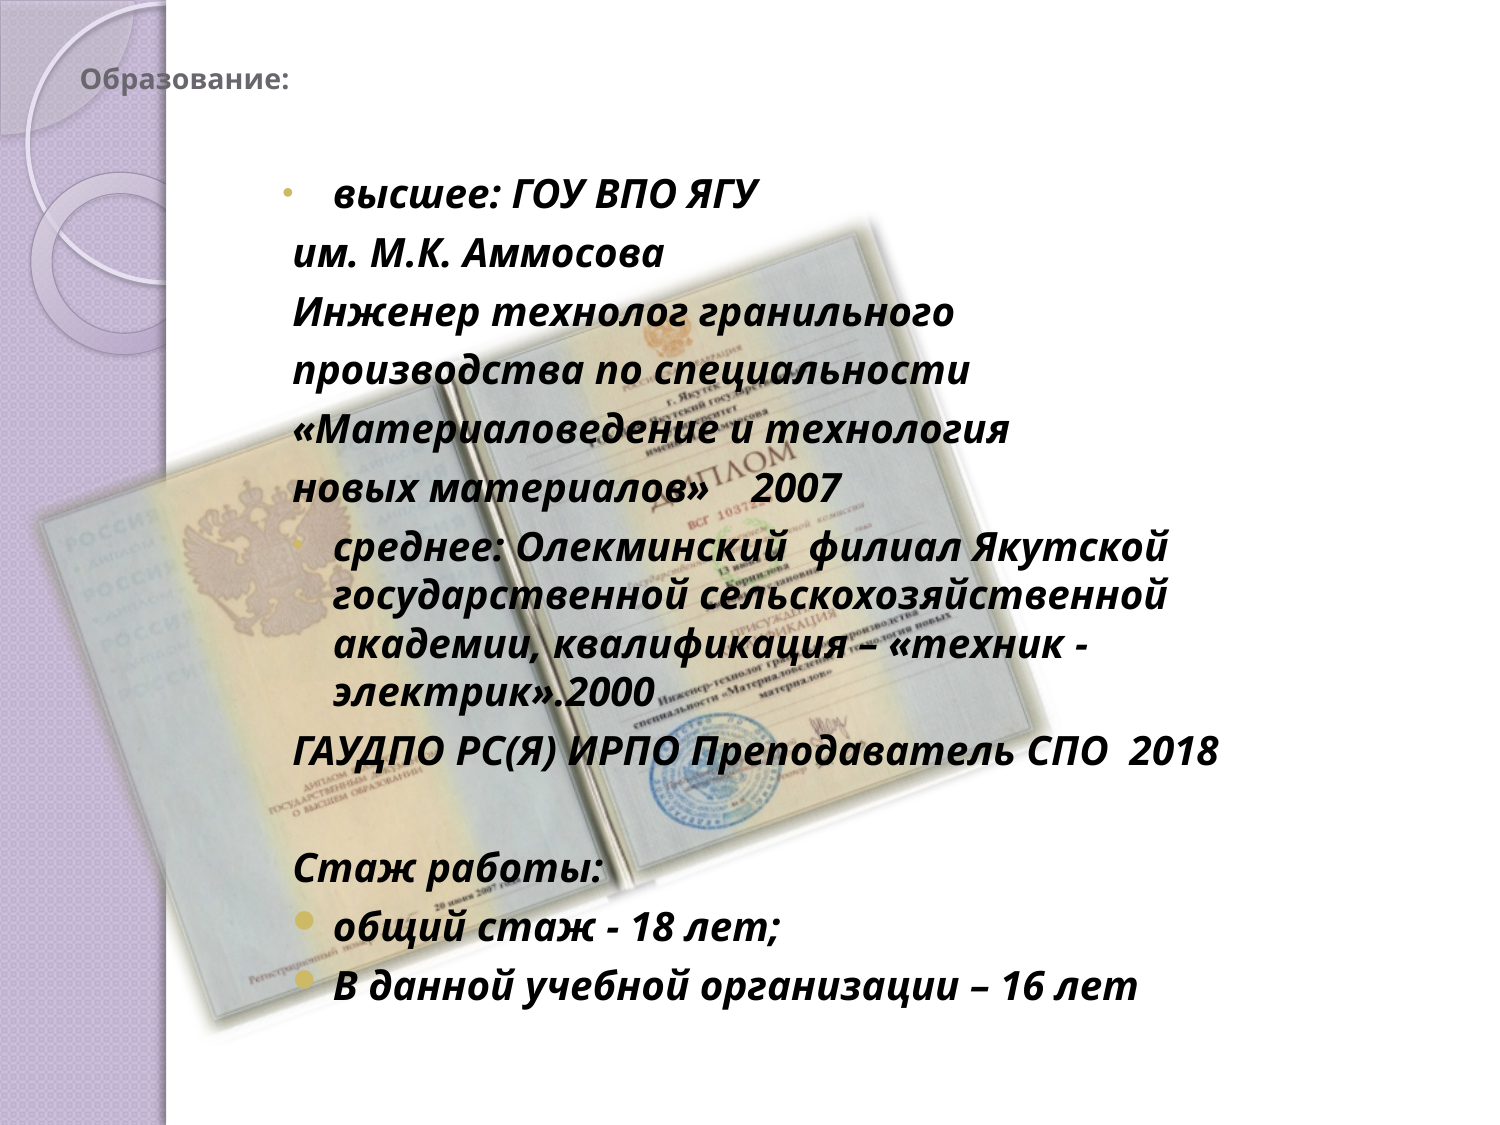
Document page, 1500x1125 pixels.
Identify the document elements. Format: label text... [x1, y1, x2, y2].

title Образование: [64, 19, 1466, 138]
picture [48, 334, 1005, 1014]
list высшее: ГОУ ВПО ЯГУ им. М.К. Аммосова Инженер технолог гранильного производства по специальности «Материаловедение и технология новых материалов» 2007 среднее: Олекминский филиал Якутской государственной сельскохозяйственной академии, квалификация – «техник - электрик».2000 ГАУДПО РС(Я) ИРПО Преподаватель СПО 2018 Стаж работы: общий стаж - 18 лет; В данной учебной организации – 16 лет [265, 160, 1270, 1024]
